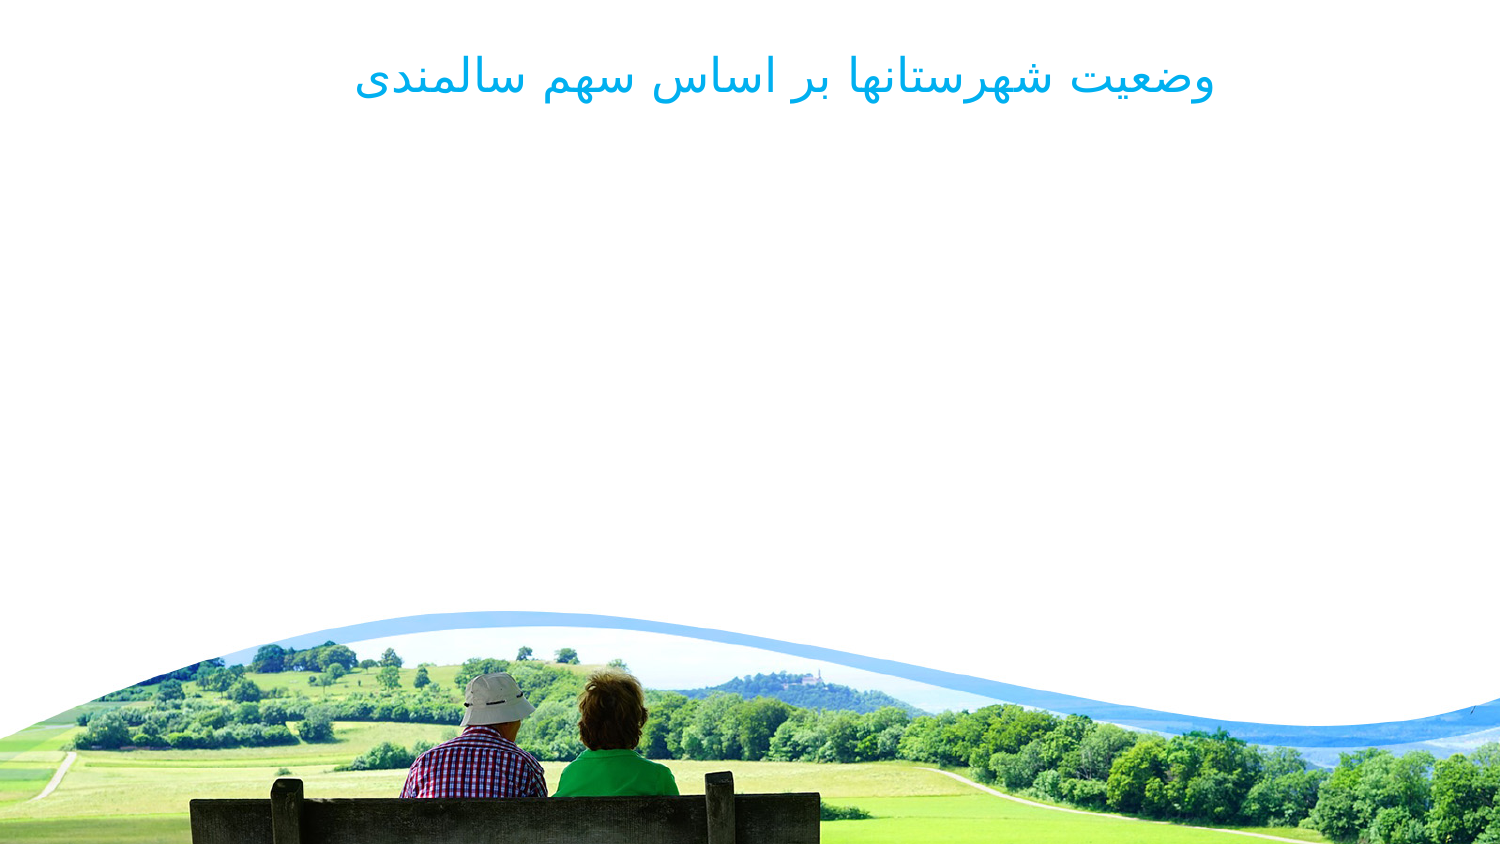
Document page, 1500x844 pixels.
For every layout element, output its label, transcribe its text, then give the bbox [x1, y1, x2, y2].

picture [0, 0, 1500, 844]
title وضعیت شهرستانها بر اساس سهم سالمندی [299, 22, 1259, 124]
